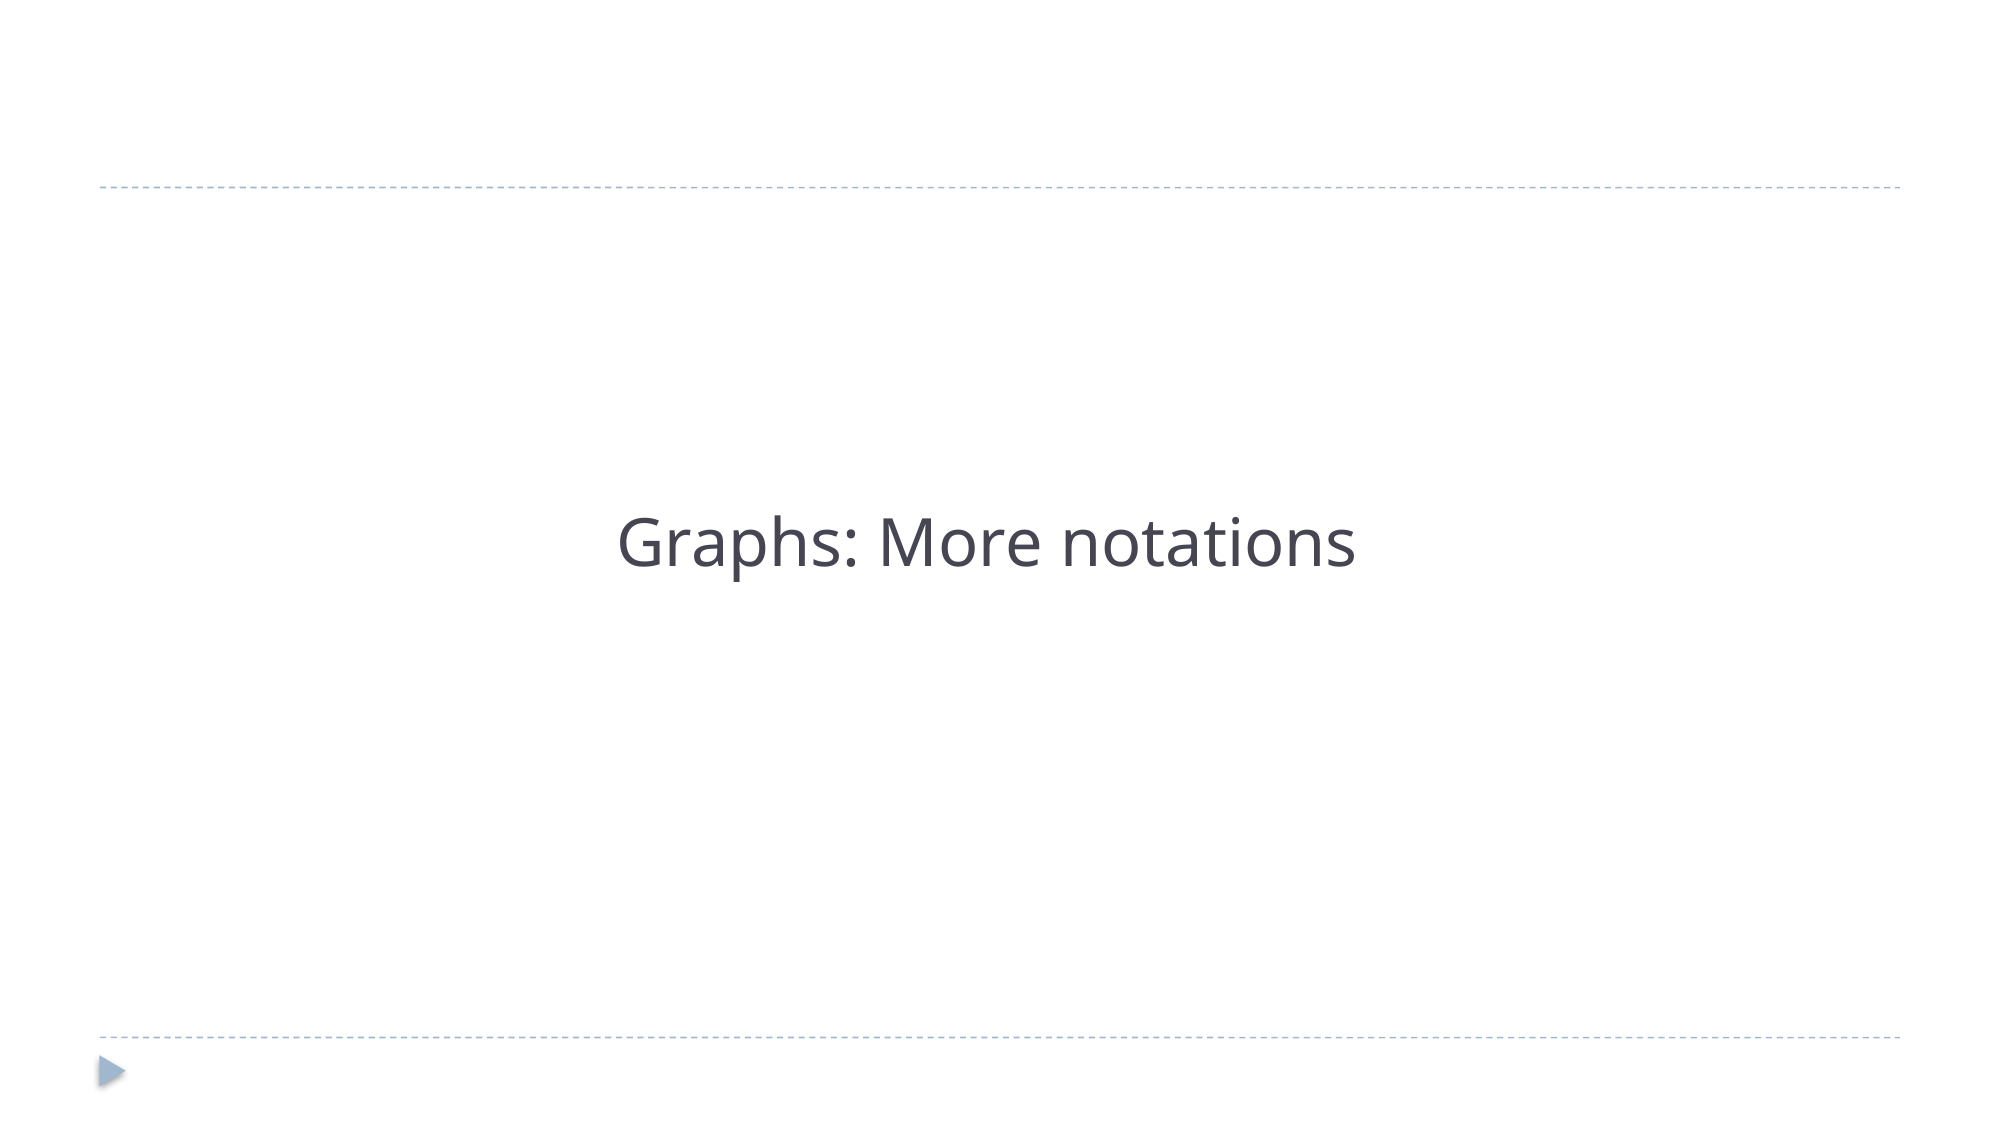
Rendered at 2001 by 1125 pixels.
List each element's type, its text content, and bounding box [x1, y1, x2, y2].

title Graphs: More notations [312, 424, 1663, 588]
